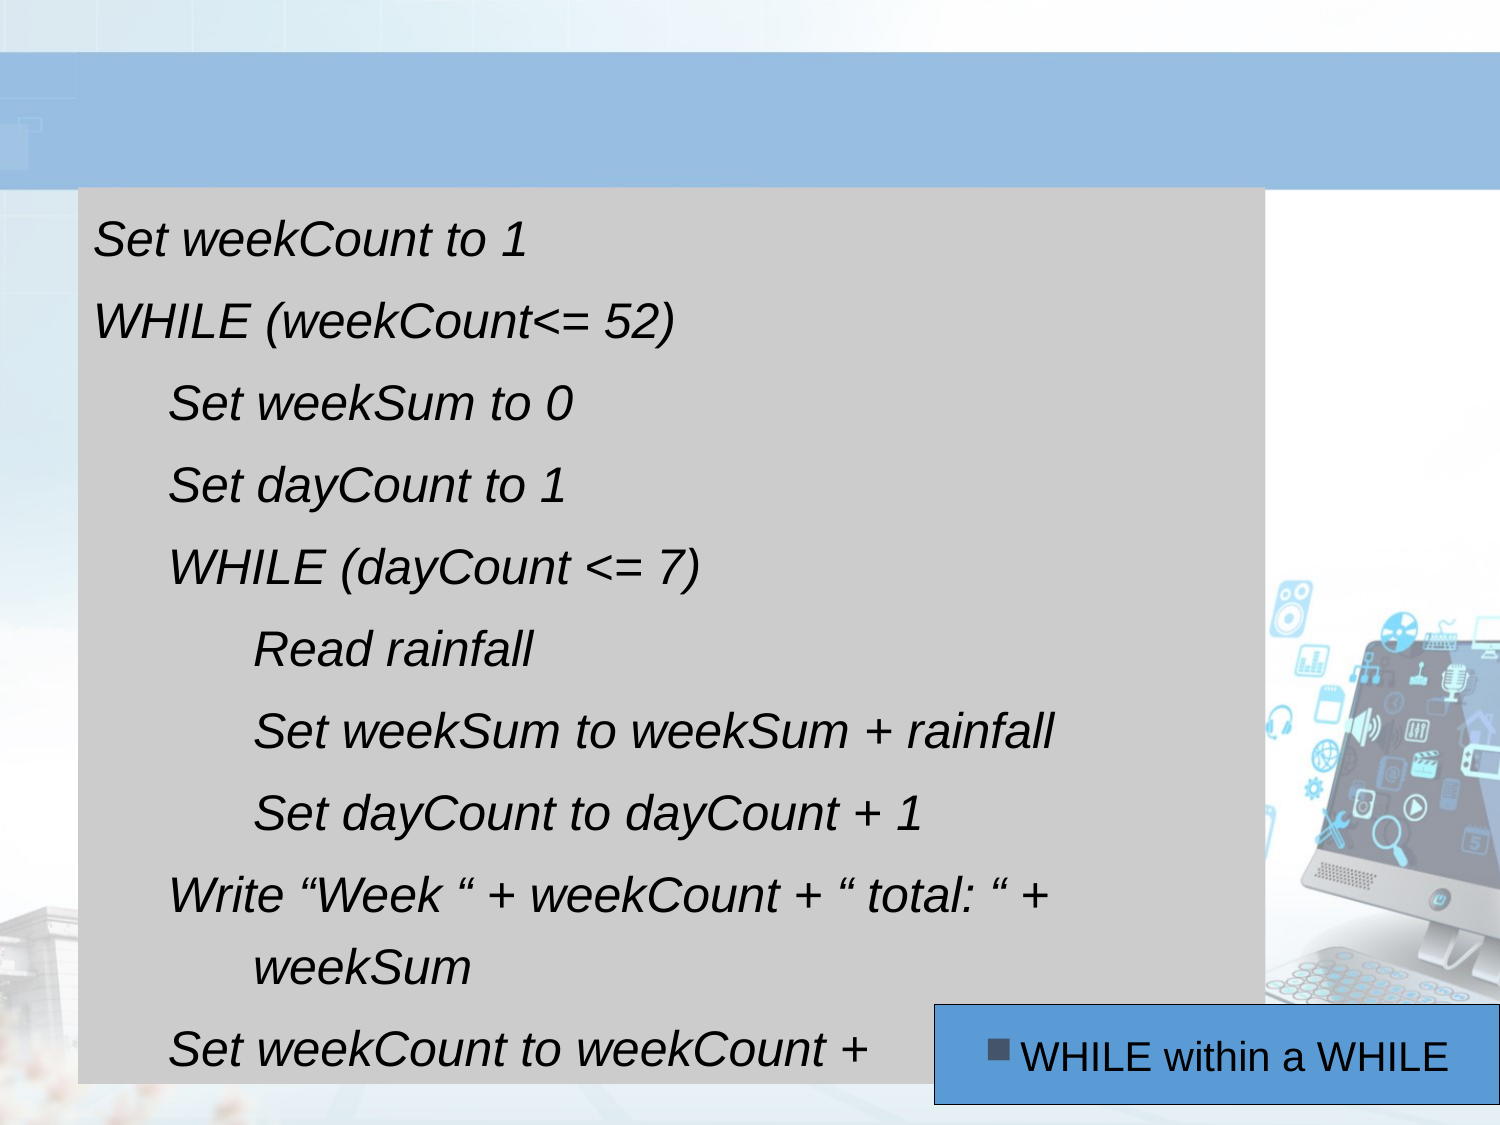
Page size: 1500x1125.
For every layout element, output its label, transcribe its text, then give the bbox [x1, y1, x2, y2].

picture [0, 0, 1500, 1125]
text_box Set weekCount to 1 WHILE (weekCount<= 52) Set weekSum to 0 Set dayCount to 1 WHILE (dayCount <= 7) Read rainfall Set weekSum to weekSum + rainfall Set dayCount to dayCount + 1 Write “Week “ + weekCount + “ total: “ + weekSum Set weekCount to weekCount + [78, 187, 1266, 1084]
text_box WHILE within a WHILE [934, 1004, 1500, 1105]
